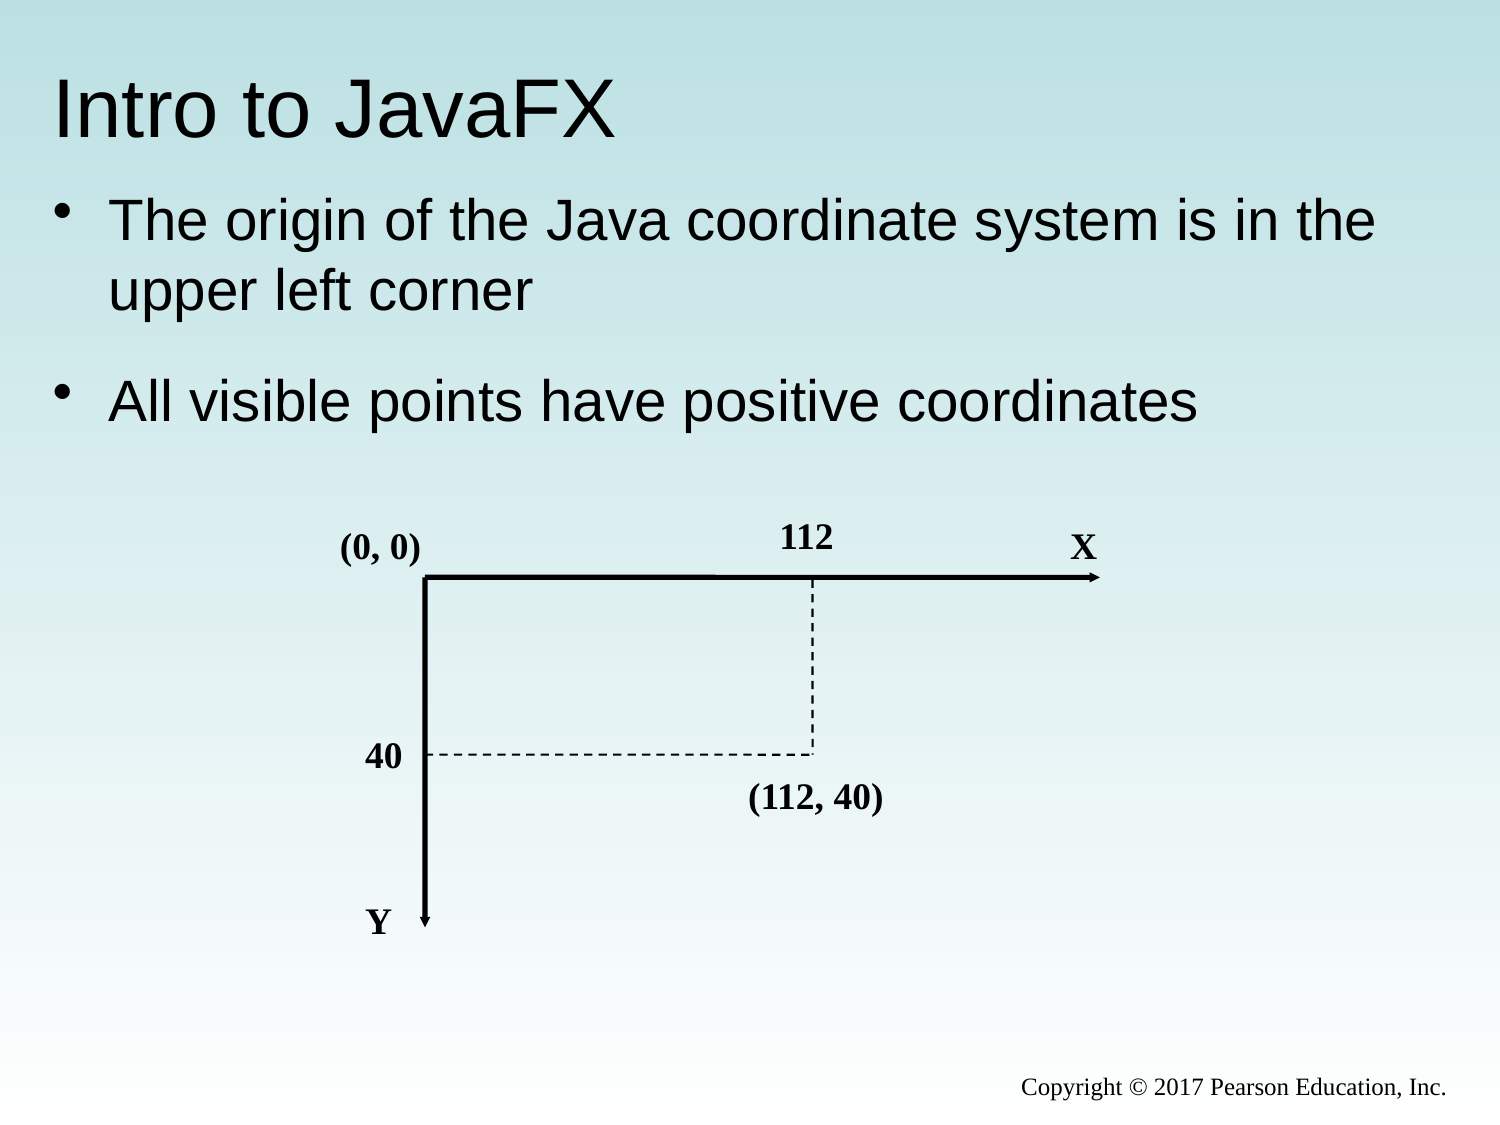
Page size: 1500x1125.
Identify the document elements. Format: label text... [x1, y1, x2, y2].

footer Copyright © 2017 Pearson Education, Inc. [549, 1062, 1463, 1114]
title Intro to JavaFX [37, 45, 1463, 163]
list The origin of the Java coordinate system is in the upper left corner All visible points have positive coordinates [37, 174, 1463, 438]
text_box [324, 514, 1113, 951]
text_box 112 [764, 504, 849, 513]
